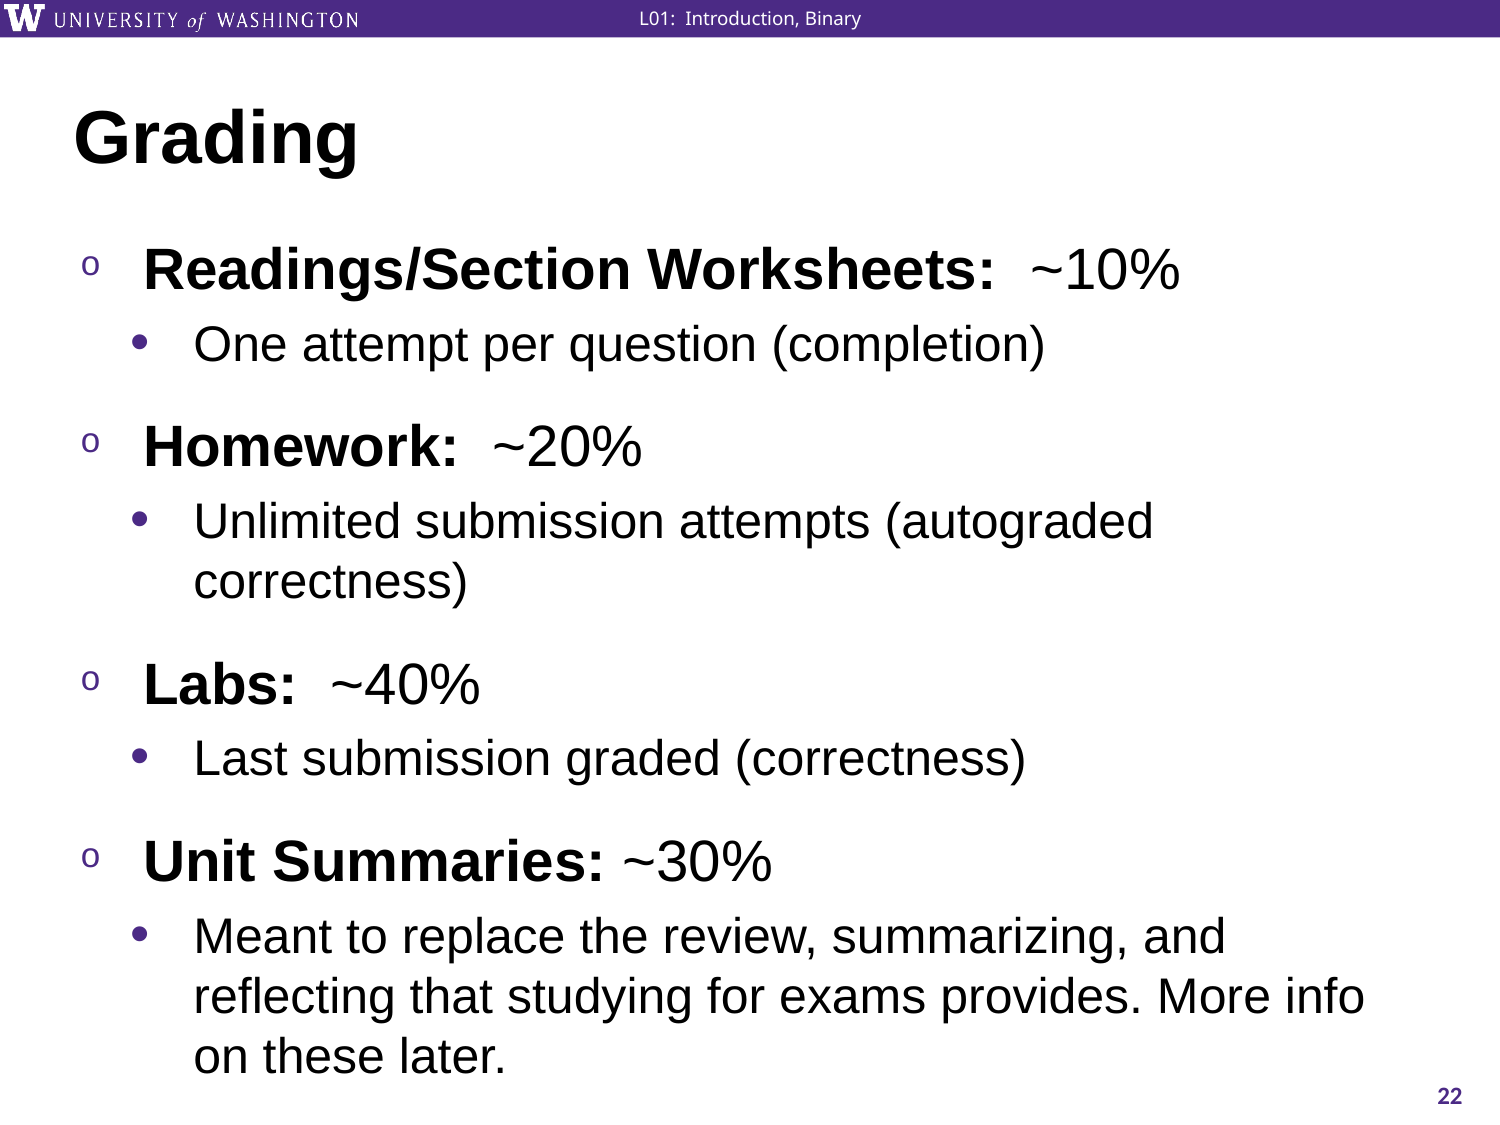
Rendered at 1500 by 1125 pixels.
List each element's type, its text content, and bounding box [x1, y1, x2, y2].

slide_number 22 [1400, 1065, 1500, 1125]
list Readings/Section Worksheets: ~10% One attempt per question (completion) Homework: ~20% Unlimited submission attempts (autograded correctness) Labs: ~40% Last submission graded (correctness) Unit Summaries: ~30% Meant to replace the review, summarizing, and reflecting that studying for exams provides. More info on these later. [64, 223, 1438, 1040]
title Grading [58, 71, 1438, 197]
picture [4, 4, 358, 32]
